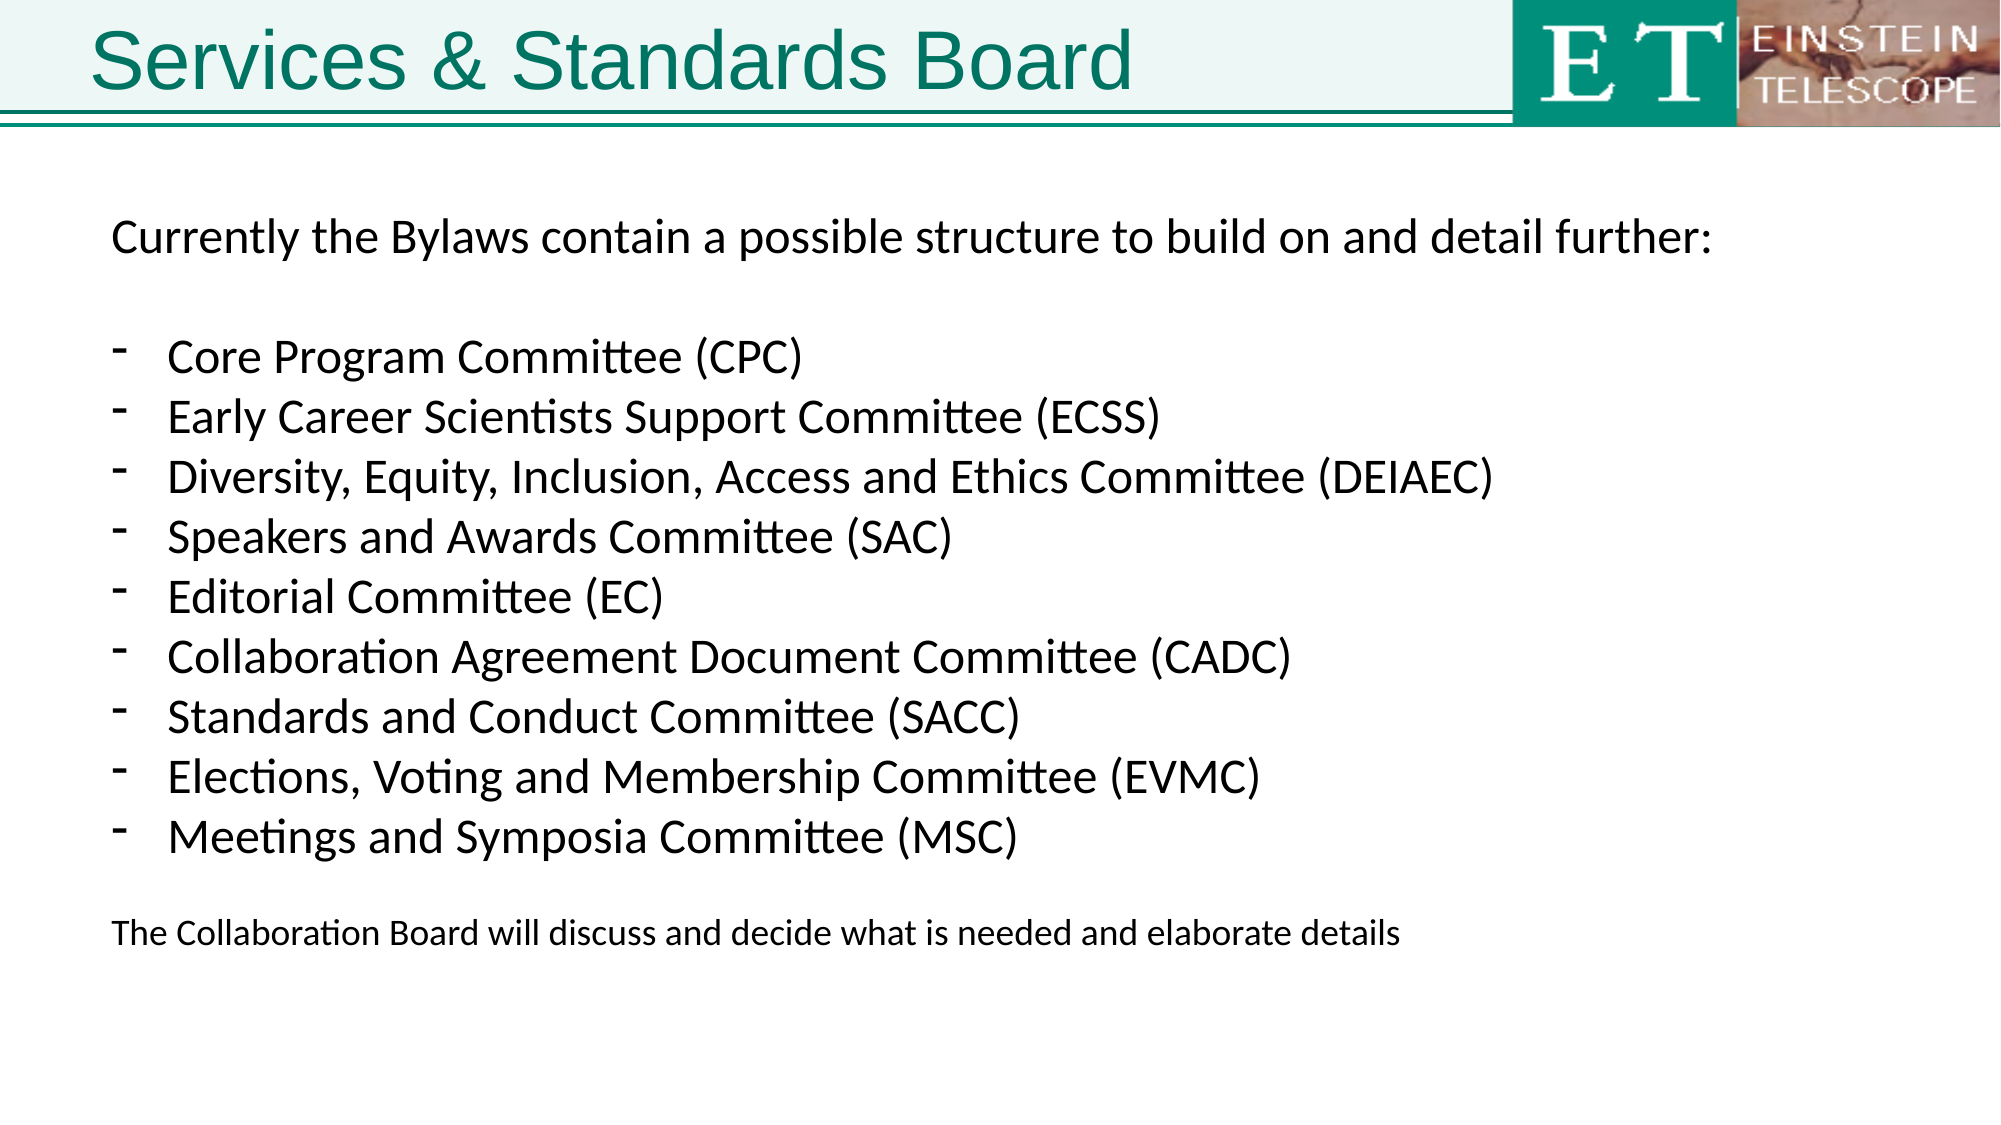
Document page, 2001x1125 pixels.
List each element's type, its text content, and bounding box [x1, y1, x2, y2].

picture [1511, 0, 2001, 129]
text_box Currently the Bylaws contain a possible structure to build on and detail further: Core Program Committee (CPC) Early Career Scientists Support Committee (ECSS) Diversity, Equity, Inclusion, Access and Ethics Committee (DEIAEC) Speakers and Awards Committee (SAC) Editorial Committee (EC) Collaboration Agreement Document Committee (CADC) Standards and Conduct Committee (SACC) Elections, Voting and Membership Committee (EVMC) Meetings and Symposia Committee (MSC) The Collaboration Board will discuss and decide what is needed and elaborate details [96, 195, 1729, 961]
title Services & Standards Board [89, 0, 1847, 106]
